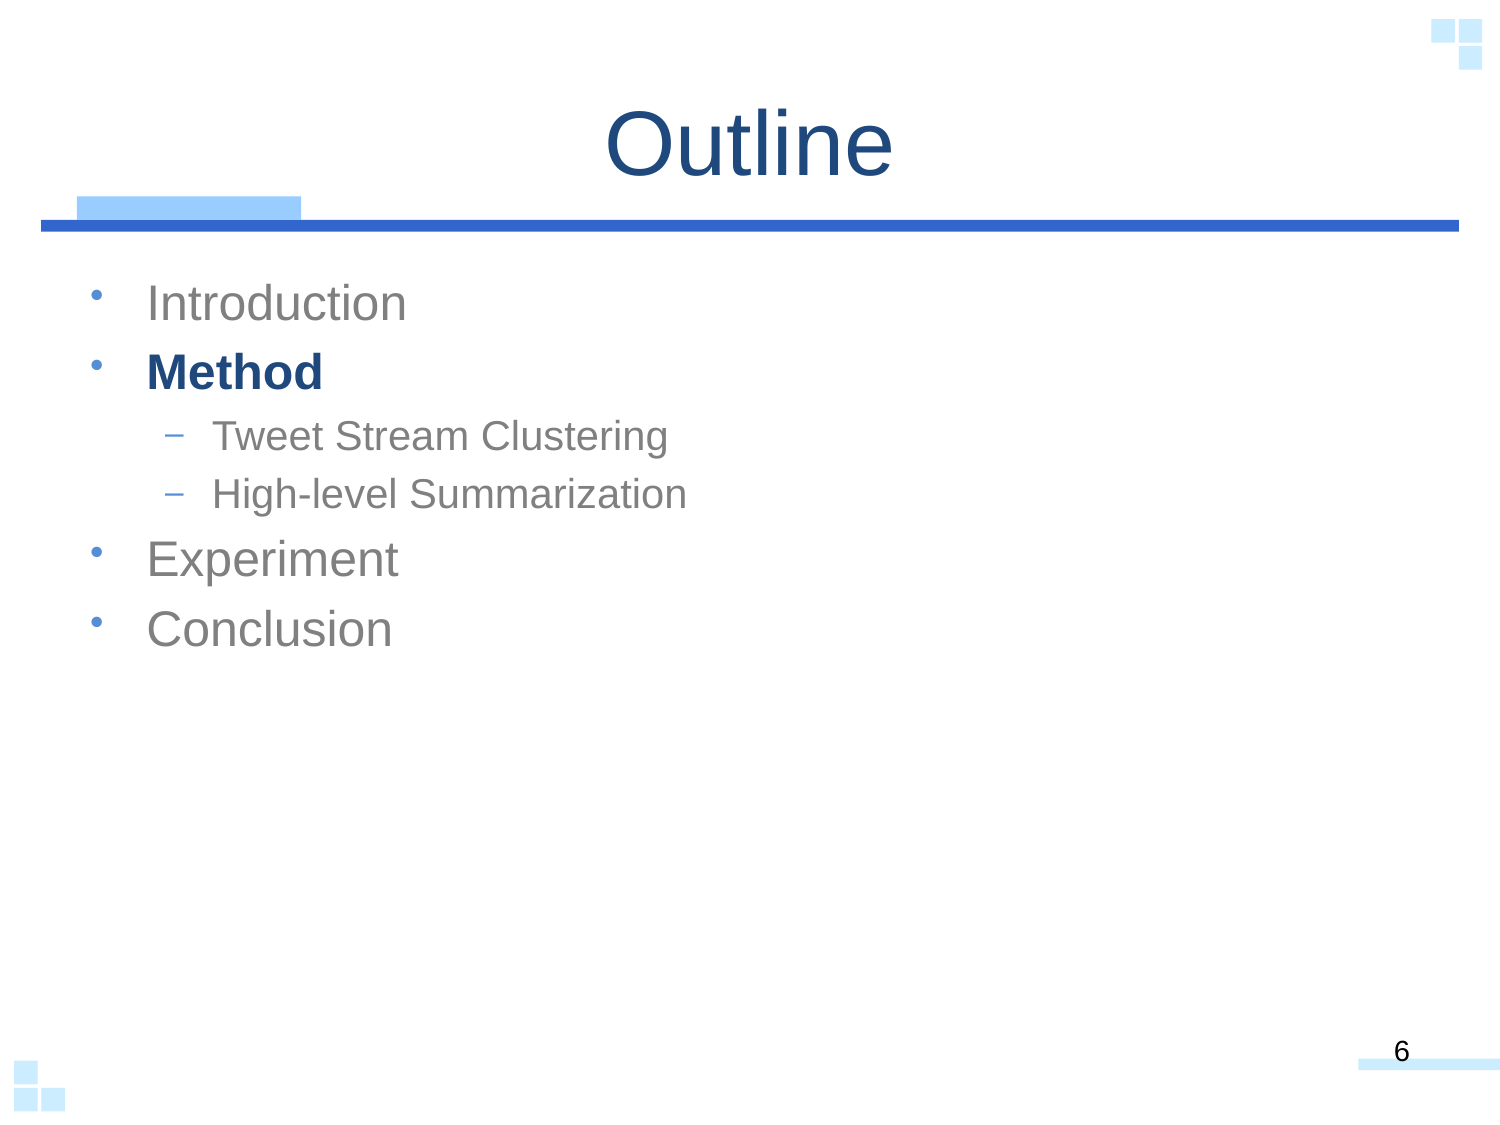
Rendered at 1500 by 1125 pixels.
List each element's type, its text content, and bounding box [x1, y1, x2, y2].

slide_number 6 [1074, 1024, 1425, 1103]
list Introduction Method Tweet Stream Clustering High-level Summarization Experiment Conclusion [75, 262, 1425, 1005]
title Outline [75, 45, 1425, 233]
